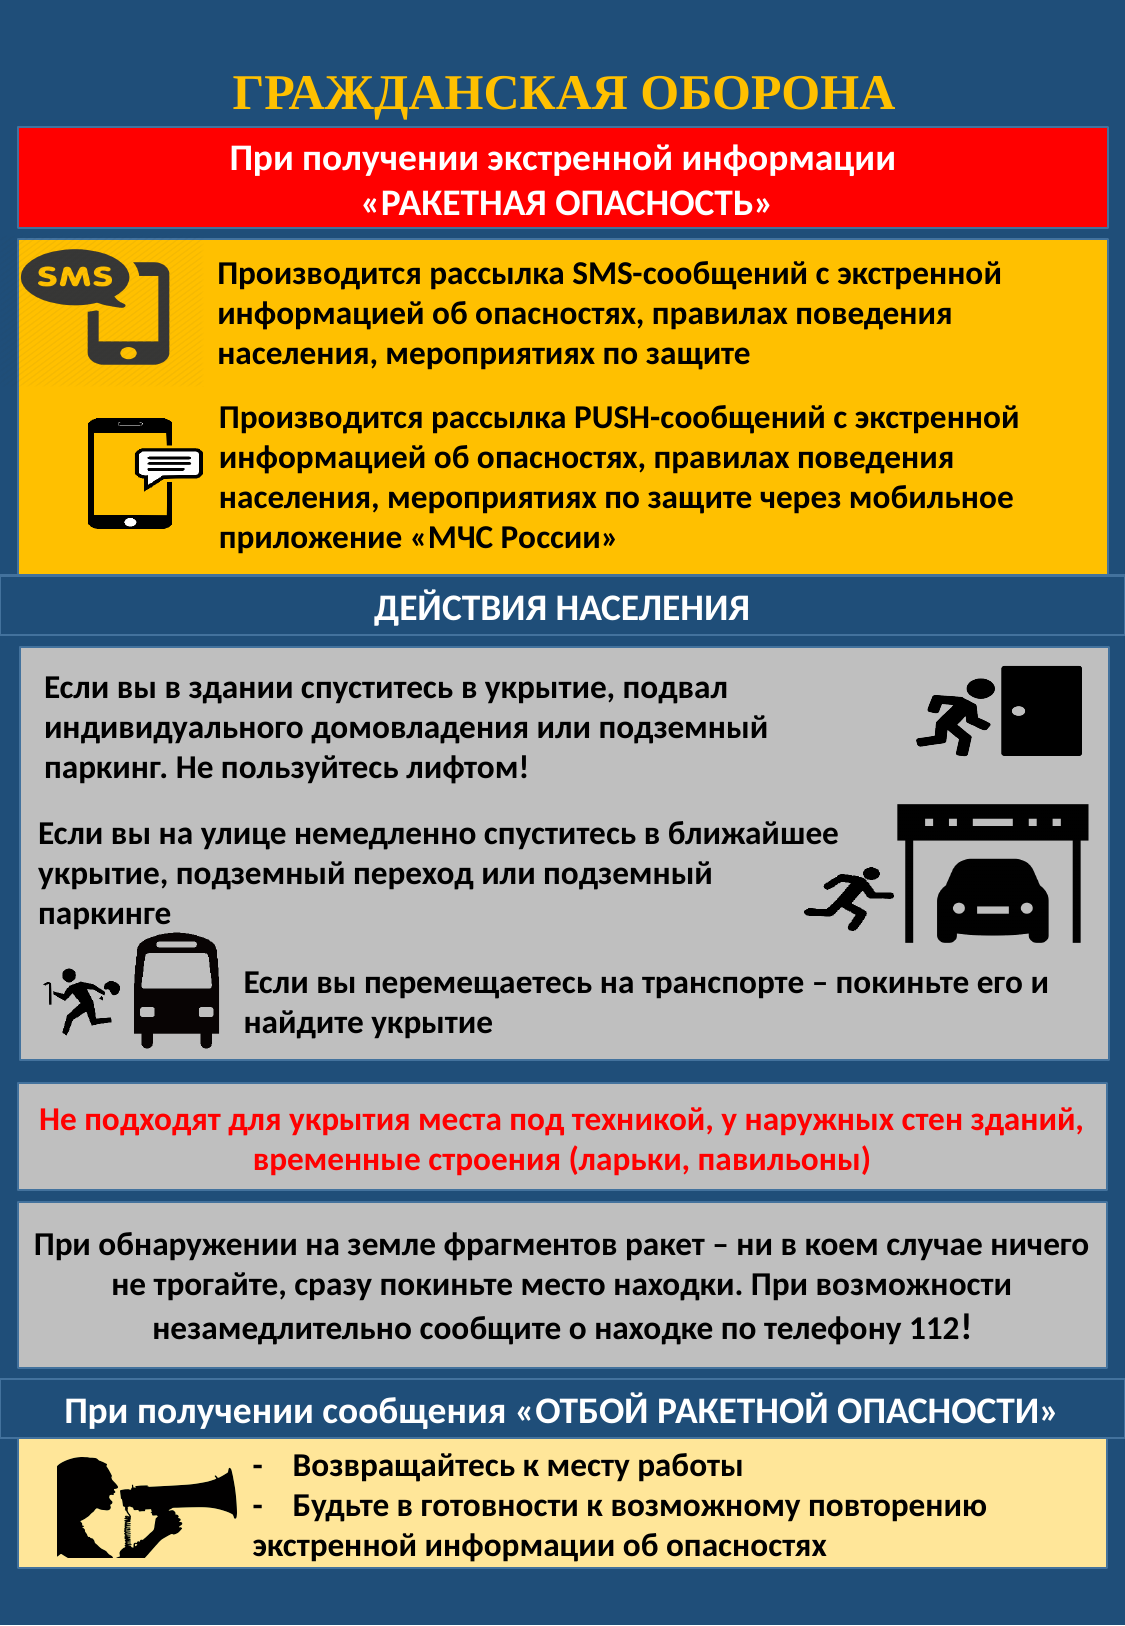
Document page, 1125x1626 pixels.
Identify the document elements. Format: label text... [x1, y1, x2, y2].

text_box [19, 646, 1110, 1061]
picture [88, 418, 203, 529]
text_box При обнаружении на земле фрагментов ракет – ни в коем случае ничего не трогайте, сразу покиньте место находки. При возможности незамедлительно сообщите о находке по телефону 112! [17, 1201, 1108, 1369]
text_box При получении экстренной информации «РАКЕТНАЯ ОПАСНОСТЬ» [17, 126, 1109, 229]
title ГРАЖДАНСКАЯ ОБОРОНА [0, 65, 1125, 120]
picture [804, 782, 1094, 966]
text_box Производится рассылка PUSH-сообщений с экстренной информацией об опасностях, правилах поведения населения, мероприятиях по защите через мобильное приложение «МЧС России» [204, 387, 1084, 563]
text_box При получении сообщения «ОТБОЙ РАКЕТНОЙ ОПАСНОСТИ» [0, 1378, 1125, 1439]
picture [916, 651, 1082, 771]
picture [38, 931, 229, 1049]
text_box ДЕЙСТВИЯ НАСЕЛЕНИЯ [0, 574, 1125, 636]
text_box Производится рассылка SMS-сообщений с экстренной информацией об опасностях, правилах поведения населения, мероприятиях по защите [204, 243, 1083, 379]
text_box Если вы перемещаетесь на транспорте – покиньте его и найдите укрытие [229, 952, 1109, 1048]
text_box Не подходят для укрытия места под техникой, у наружных стен зданий, временные строения (ларьки, павильоны) [17, 1082, 1108, 1191]
text_box [17, 238, 1109, 574]
text_box - Возвращайтесь к месту работы - Будьте в готовности к возможному повторению экстренной информации об опасностях [17, 1437, 1108, 1569]
text_box Если вы в здании спуститесь в укрытие, подвал индивидуального домовладения или подземный паркинг. Не пользуйтесь лифтом! [29, 658, 910, 793]
picture [0, 235, 204, 387]
picture [57, 1457, 237, 1558]
text_box Если вы на улице немедленно спуститесь в ближайшее укрытие, подземный переход или подземный паркинге [23, 804, 893, 939]
